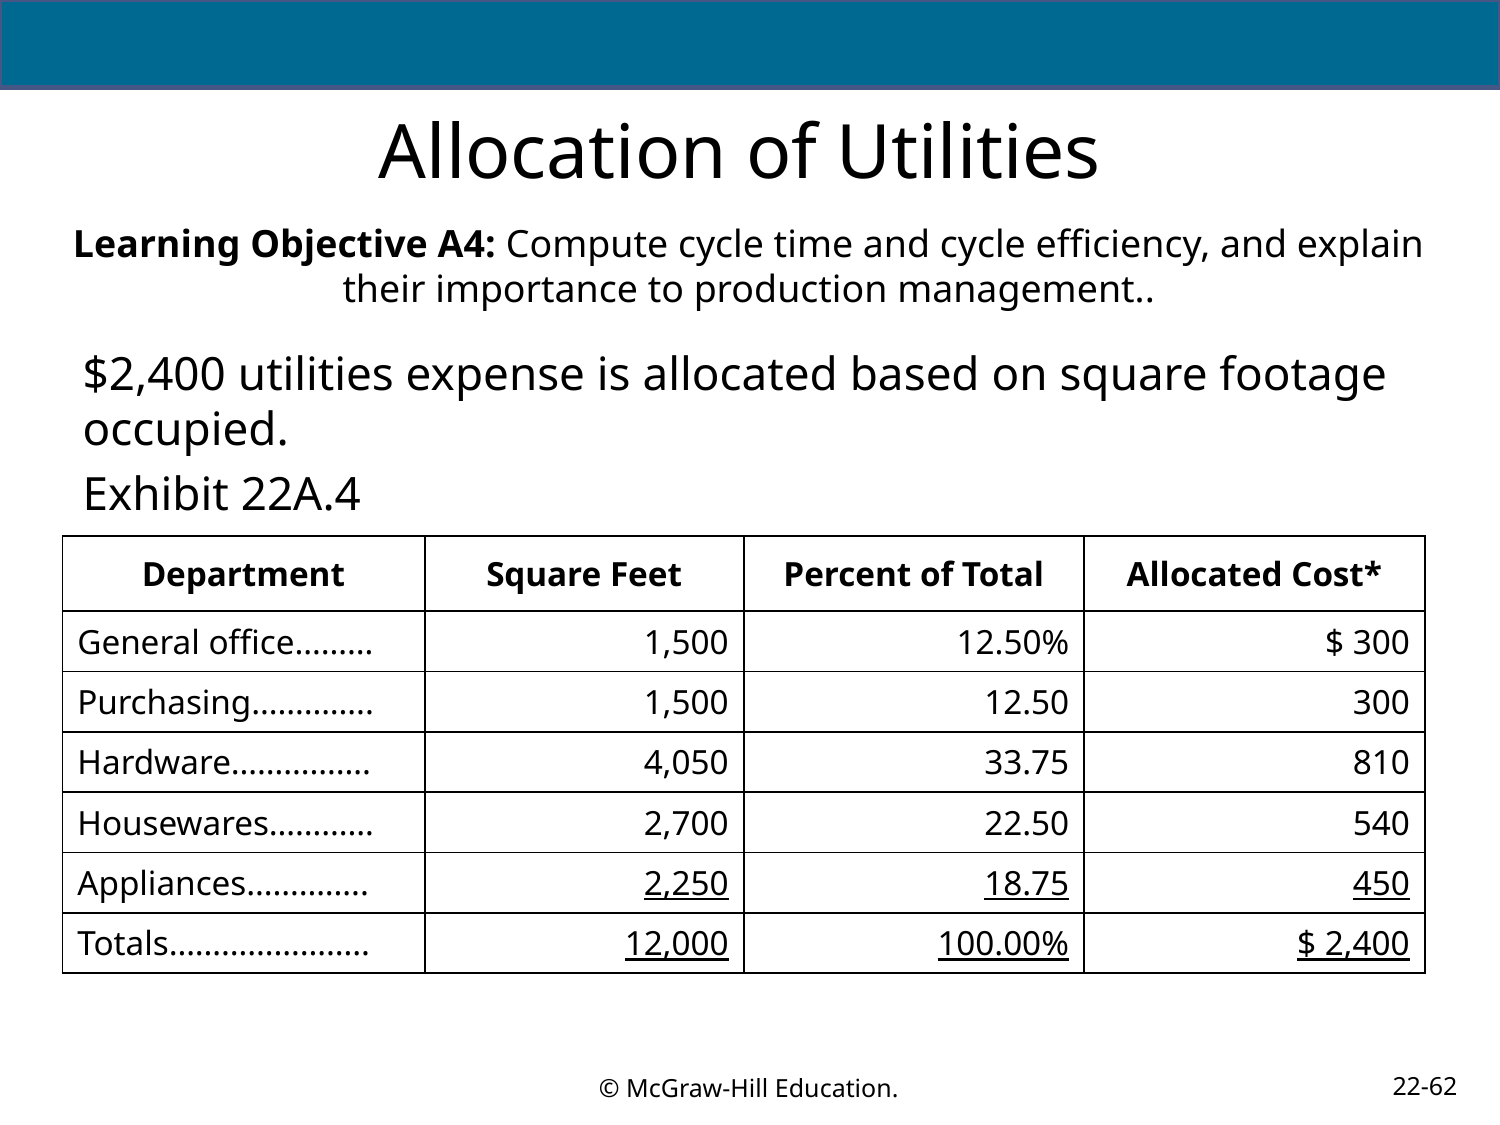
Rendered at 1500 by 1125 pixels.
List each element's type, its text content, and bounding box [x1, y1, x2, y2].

table_cell 22.50 [745, 793, 1083, 852]
title Allocation of Utilities [37, 96, 1443, 201]
table_header Department [63, 537, 424, 610]
table_cell 4,050 [426, 733, 743, 791]
table_cell 100.00% [745, 914, 1083, 972]
list Learning Objective A4: Compute cycle time and cycle efficiency, and explain their importance to production management.. [35, 212, 1463, 313]
table_cell 1,500 [426, 612, 743, 671]
table_cell 12.50 [745, 672, 1083, 731]
table_cell 12.50% [745, 612, 1083, 671]
table_cell General office……… [63, 612, 424, 671]
table_cell Hardware……………. [63, 733, 424, 791]
table_cell Housewares………… [63, 793, 424, 852]
table_cell $ 2,400 [1085, 914, 1424, 972]
table_cell $ 300 [1085, 612, 1424, 671]
table_cell 2,250 [426, 853, 743, 912]
table_header Allocated Cost* [1085, 537, 1424, 610]
table_cell Appliances………….. [63, 853, 424, 912]
list $2,400 utilities expense is allocated based on square footage occupied. Exhibit 22A.4 [67, 337, 1448, 516]
table_cell 540 [1085, 793, 1424, 852]
table_cell 1,500 [426, 672, 743, 731]
table_cell 2,700 [426, 793, 743, 852]
table_cell Purchasing………….. [63, 672, 424, 731]
table_cell 33.75 [745, 733, 1083, 791]
table_header Square Feet [426, 537, 743, 610]
table_cell 810 [1085, 733, 1424, 791]
table_cell 450 [1085, 853, 1424, 912]
table_cell 12,000 [426, 914, 743, 972]
table_cell 300 [1085, 672, 1424, 731]
table_cell Totals………………….. [63, 914, 424, 972]
table_cell 18.75 [745, 853, 1083, 912]
table_header Percent of Total [745, 537, 1083, 610]
